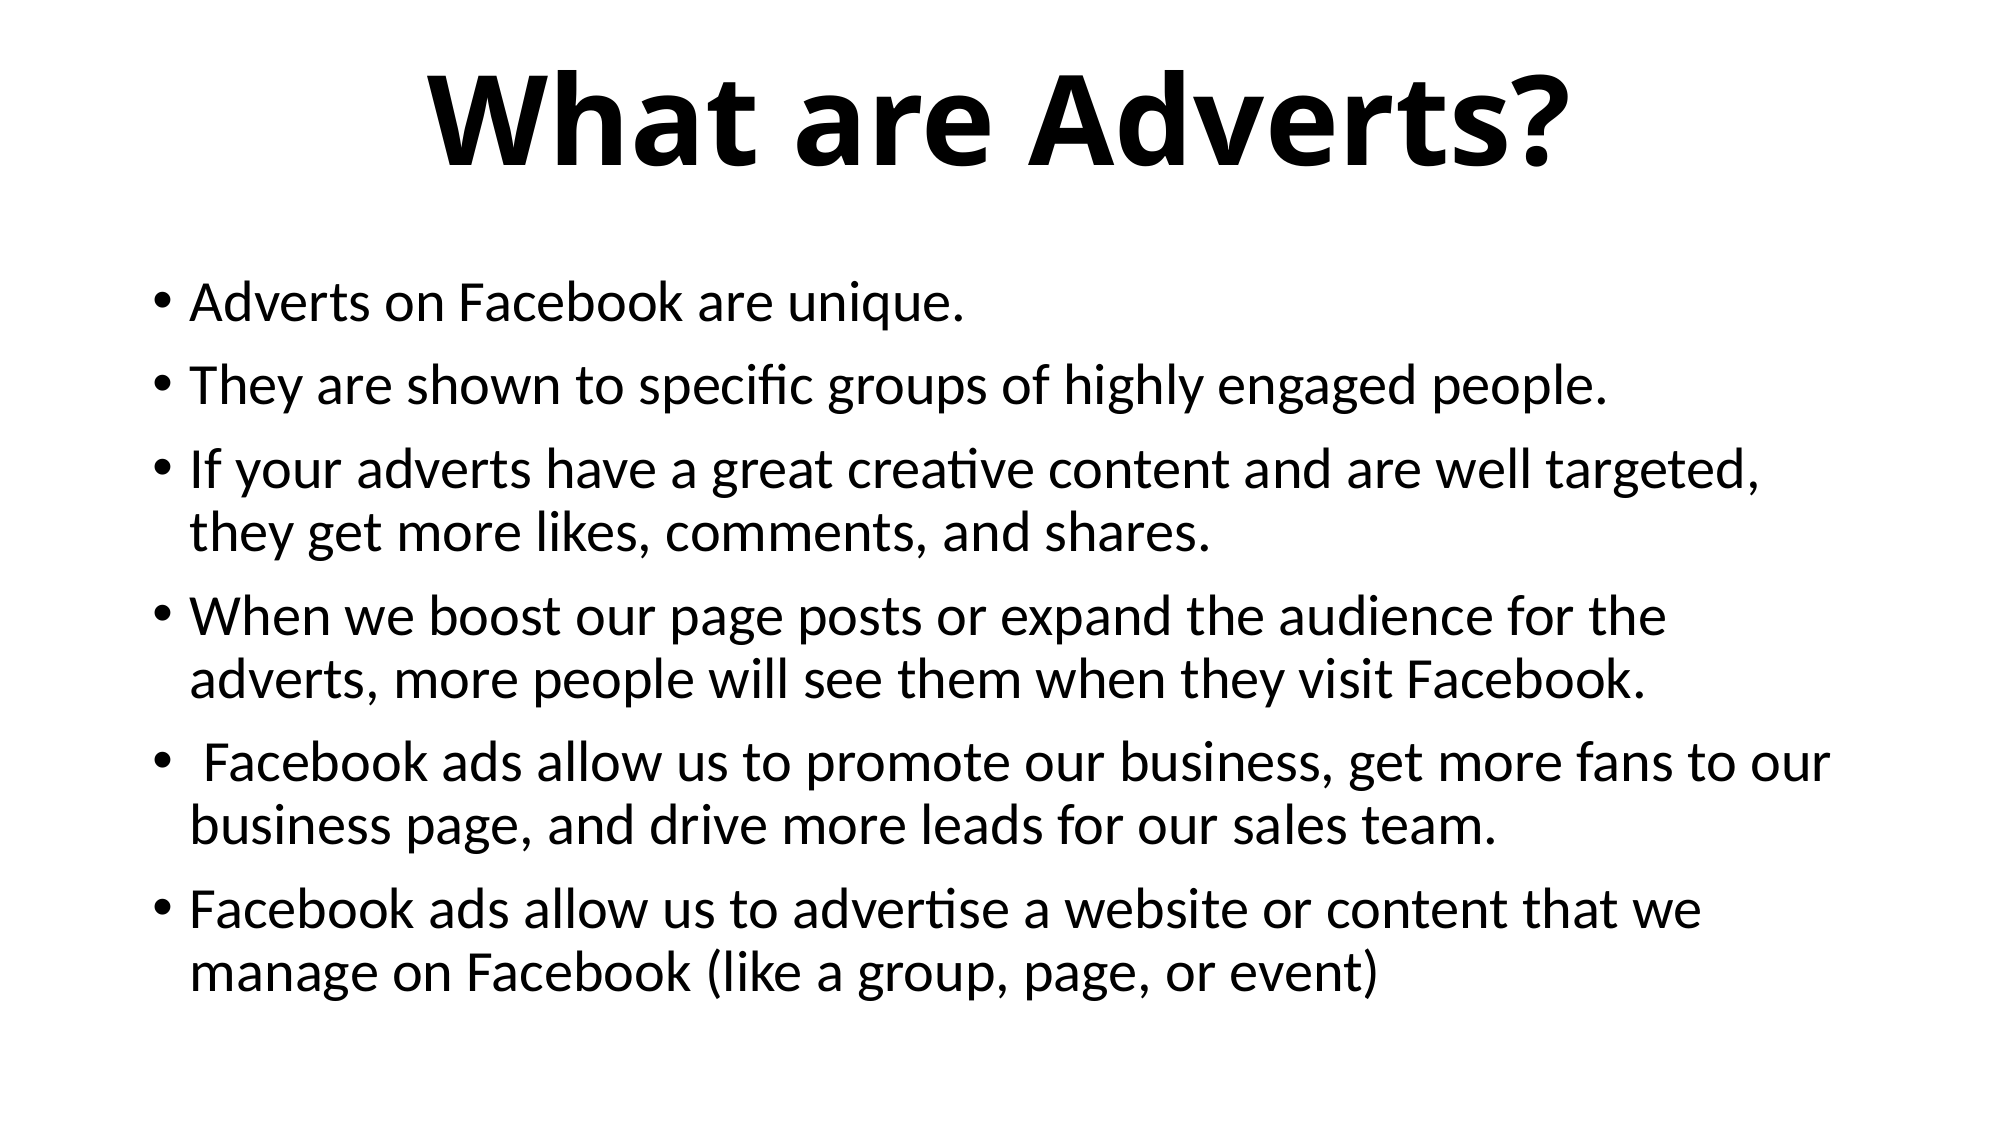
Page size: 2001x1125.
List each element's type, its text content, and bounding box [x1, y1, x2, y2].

title What are Adverts? [137, 16, 1863, 235]
list Adverts on Facebook are unique. They are shown to specific groups of highly engaged people. If your adverts have a great creative content and are well targeted, they get more likes, comments, and shares. When we boost our page posts or expand the audience for the adverts, more people will see them when they visit Facebook. Facebook ads allow us to promote our business, get more fans to our business page, and drive more leads for our sales team. Facebook ads allow us to advertise a website or content that we manage on Facebook (like a group, page, or event) [137, 263, 1863, 1096]
